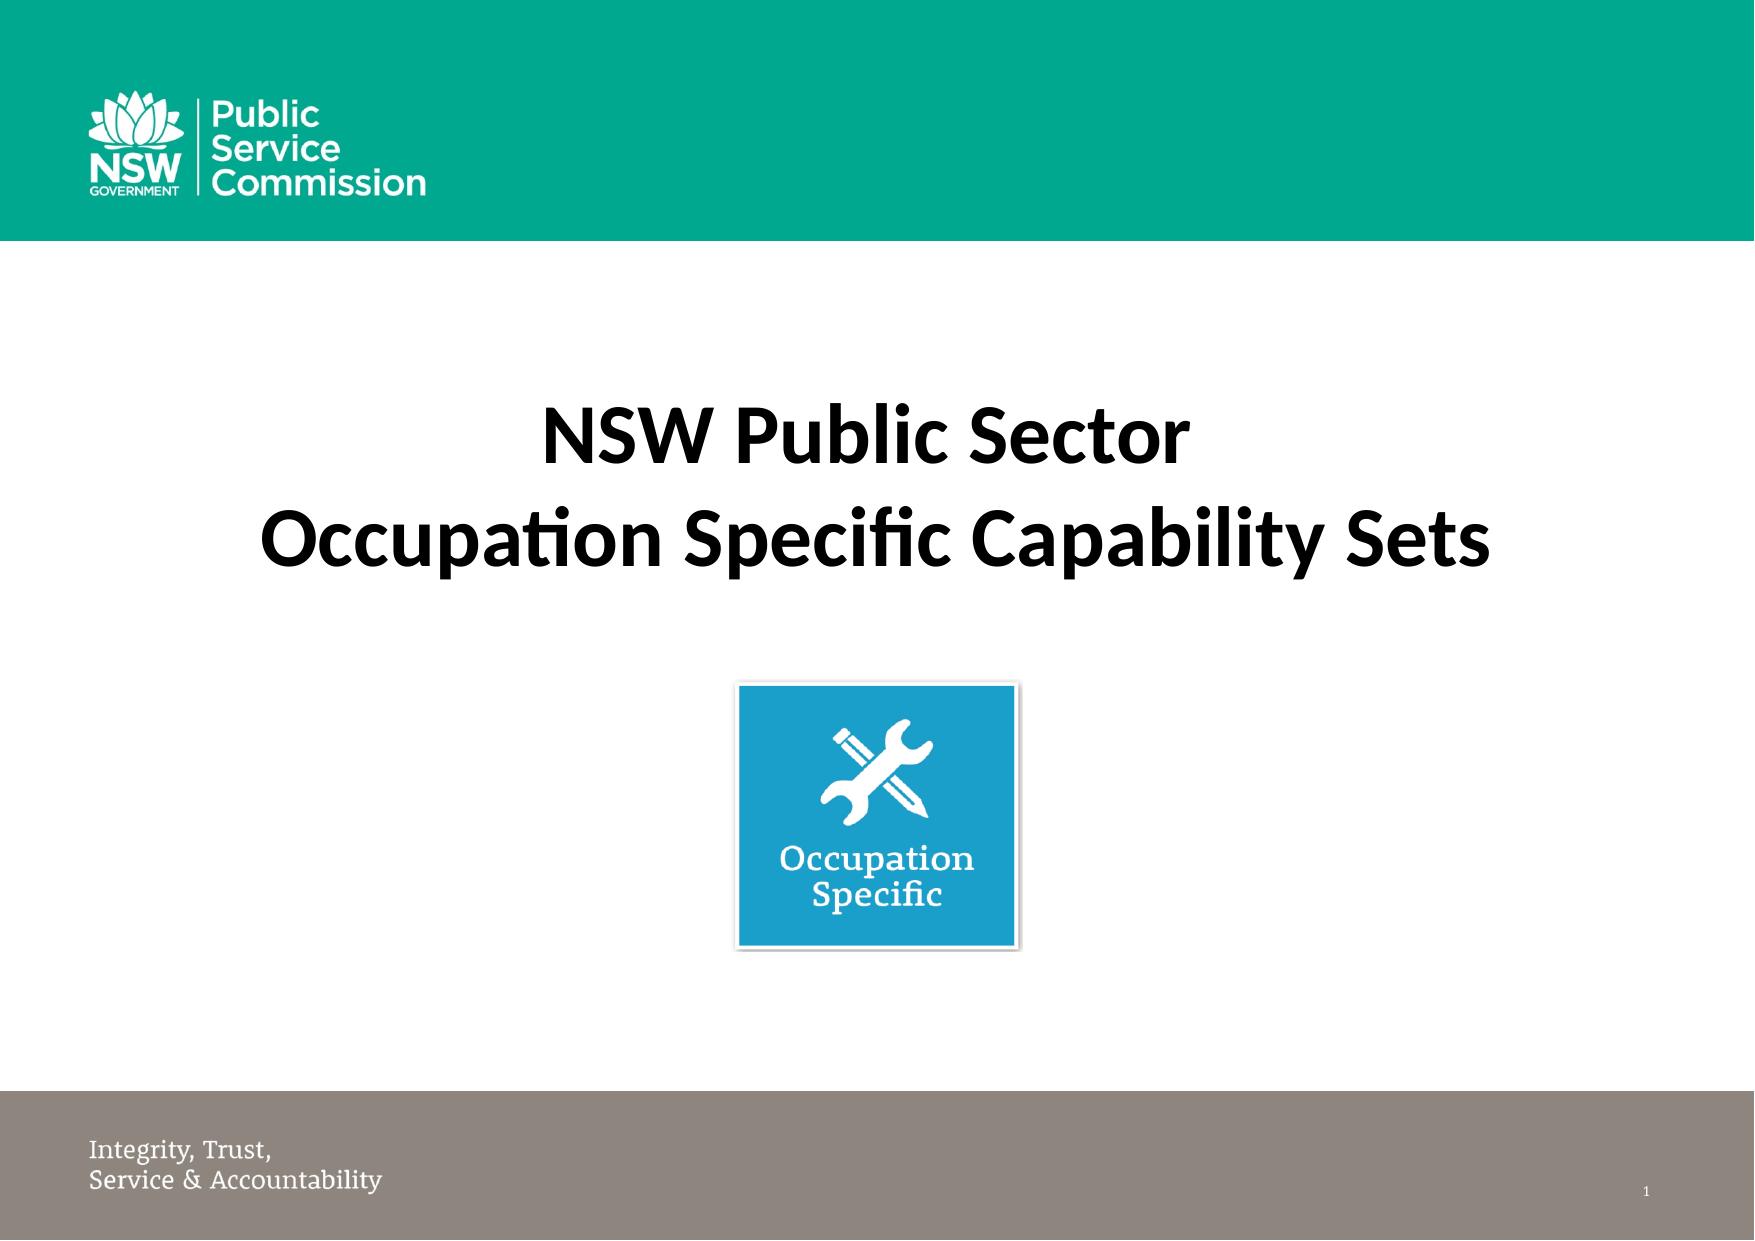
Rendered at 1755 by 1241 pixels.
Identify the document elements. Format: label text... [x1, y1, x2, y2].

picture [0, 0, 1754, 241]
picture [730, 678, 1024, 952]
text_box NSW Public Sector Occupation Specific Capability Sets [0, 302, 1754, 637]
picture [0, 1091, 1754, 1240]
slide_number 1 [1606, 1187, 1666, 1199]
